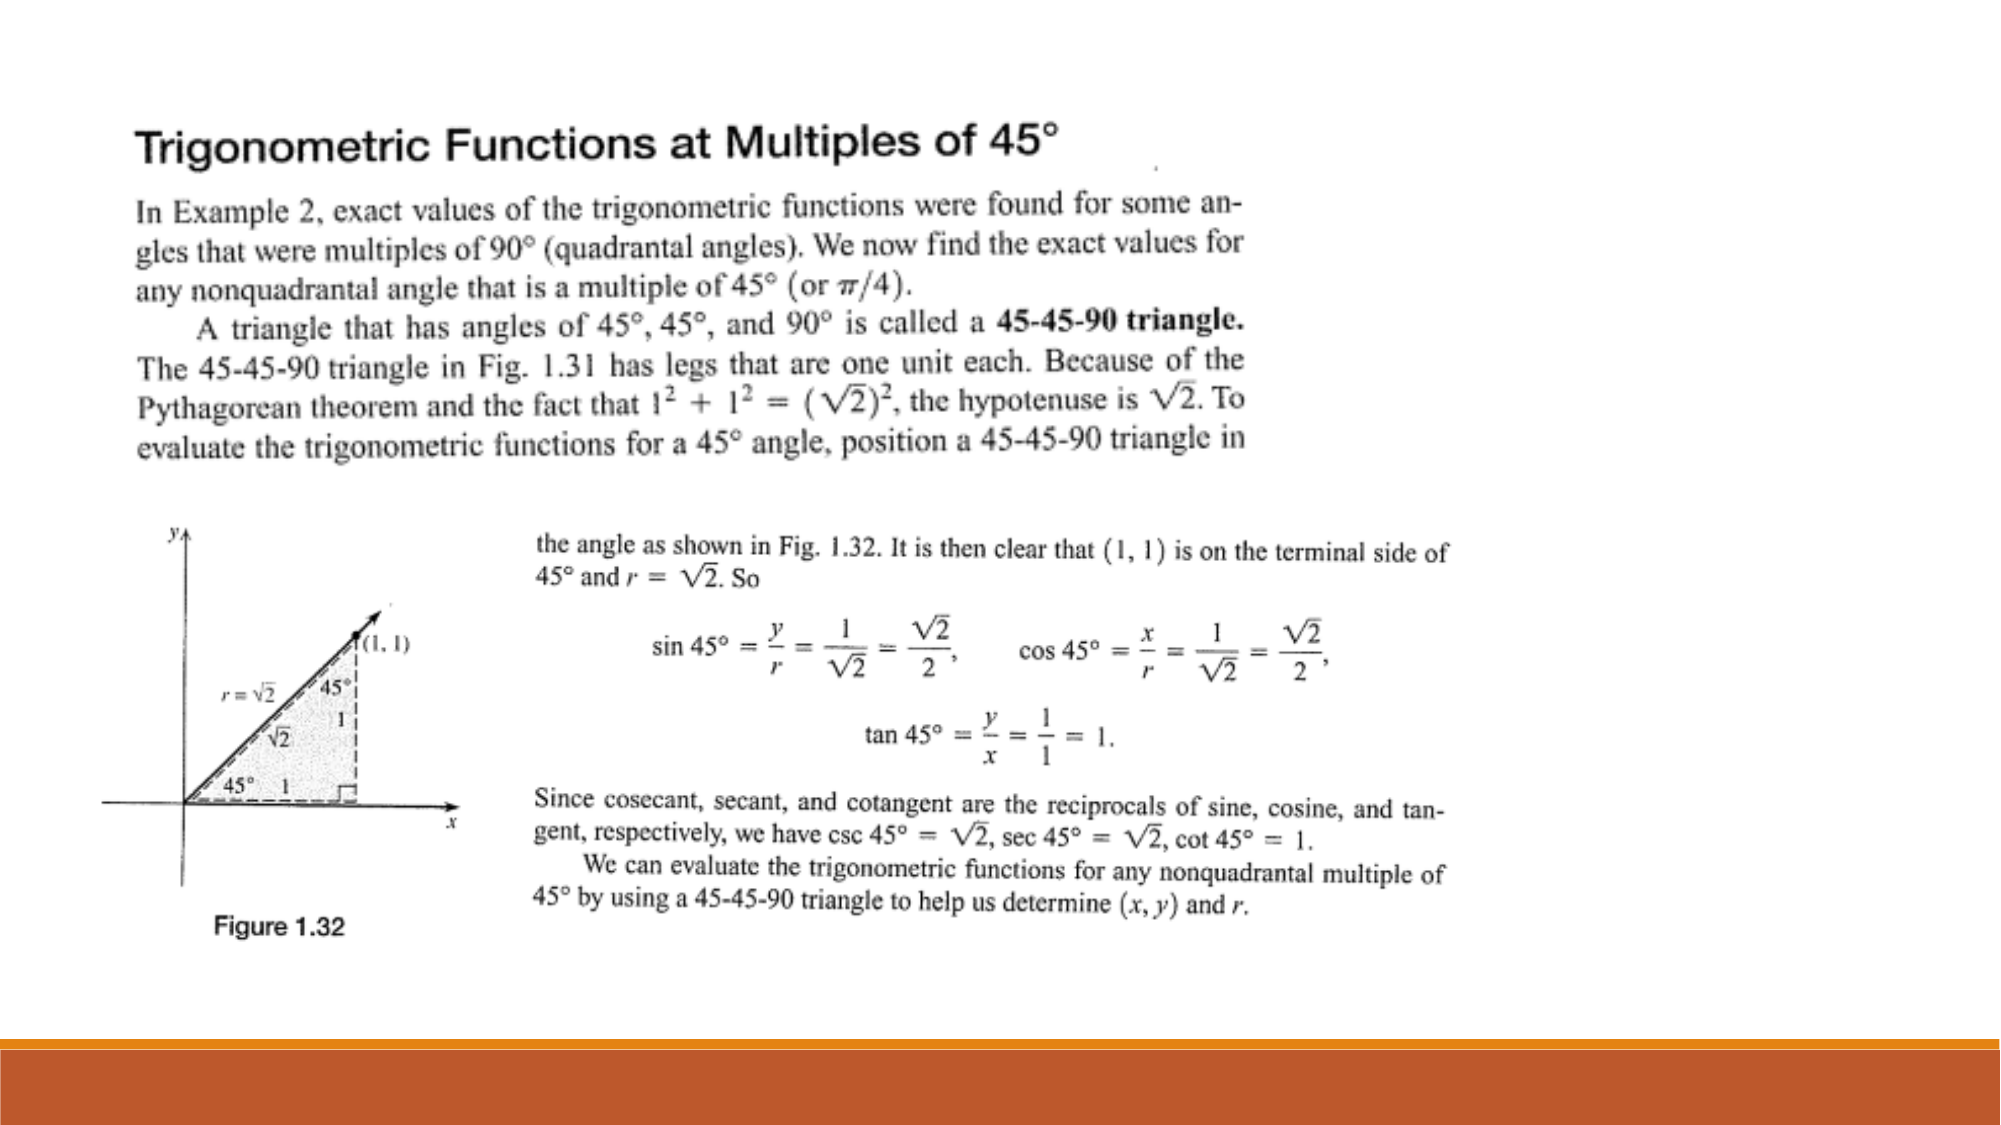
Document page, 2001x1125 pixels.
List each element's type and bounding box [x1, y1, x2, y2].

picture [83, 75, 1525, 945]
